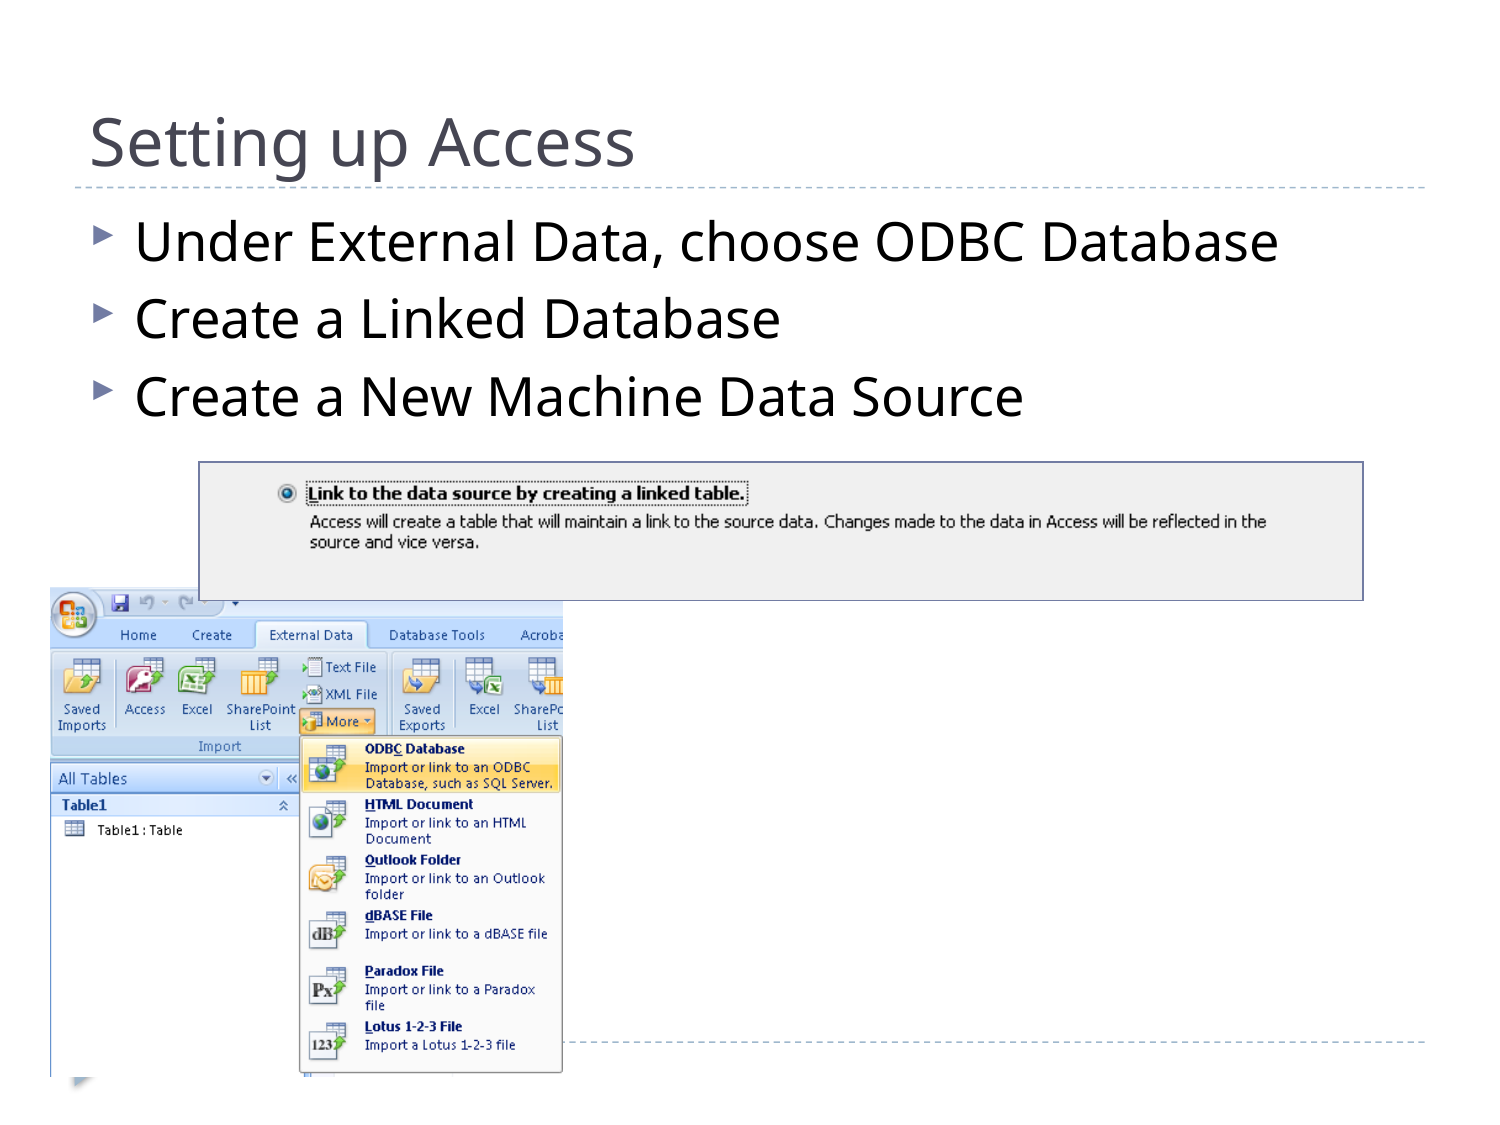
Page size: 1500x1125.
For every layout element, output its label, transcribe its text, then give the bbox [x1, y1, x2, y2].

picture [49, 462, 1363, 1077]
title Setting up Access [75, 24, 1425, 188]
list Under External Data, choose ODBC Database Create a Linked Database Create a New Machine Data Source [75, 200, 1425, 1010]
